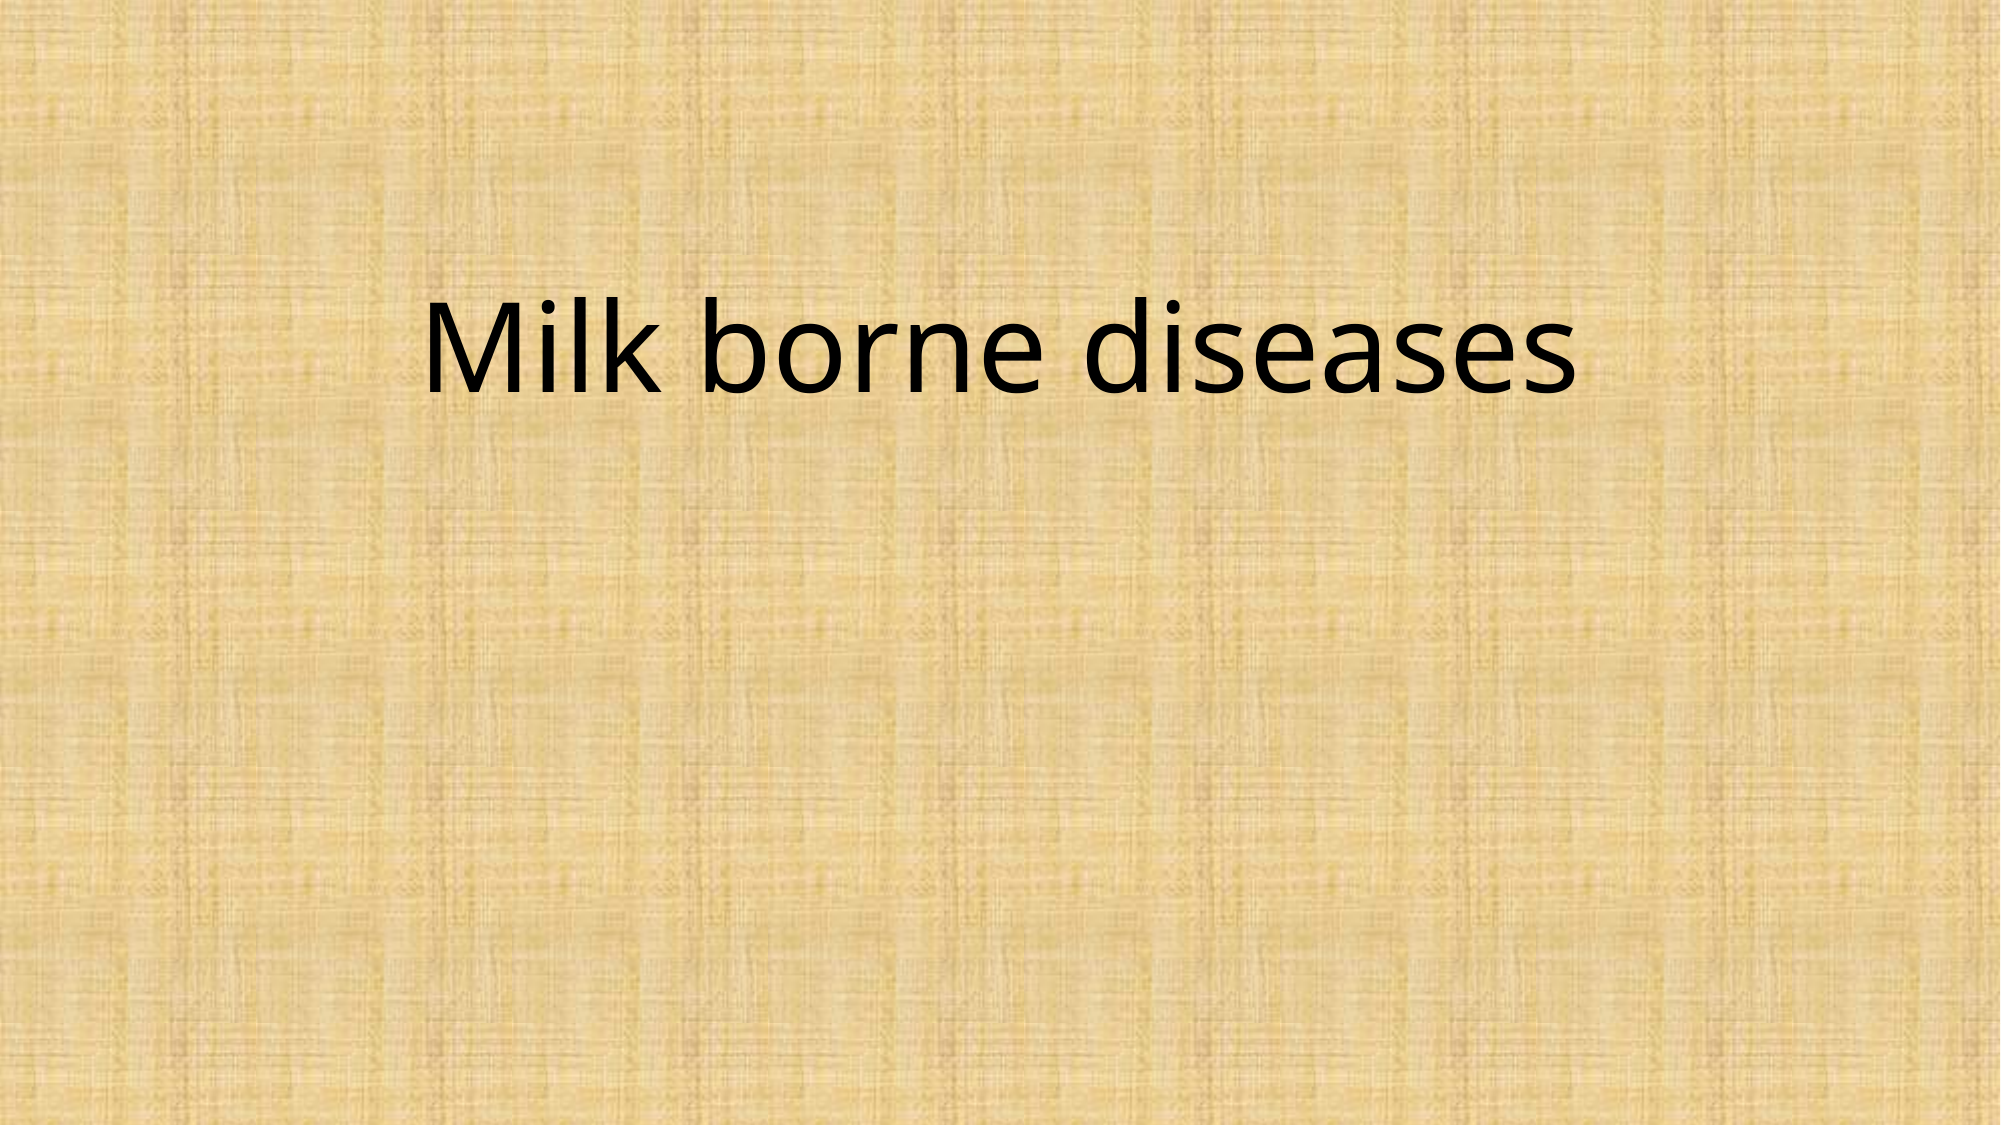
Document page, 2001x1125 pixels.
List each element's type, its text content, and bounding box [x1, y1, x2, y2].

picture [0, 0, 2001, 1125]
title Milk borne diseases [249, 184, 1750, 427]
